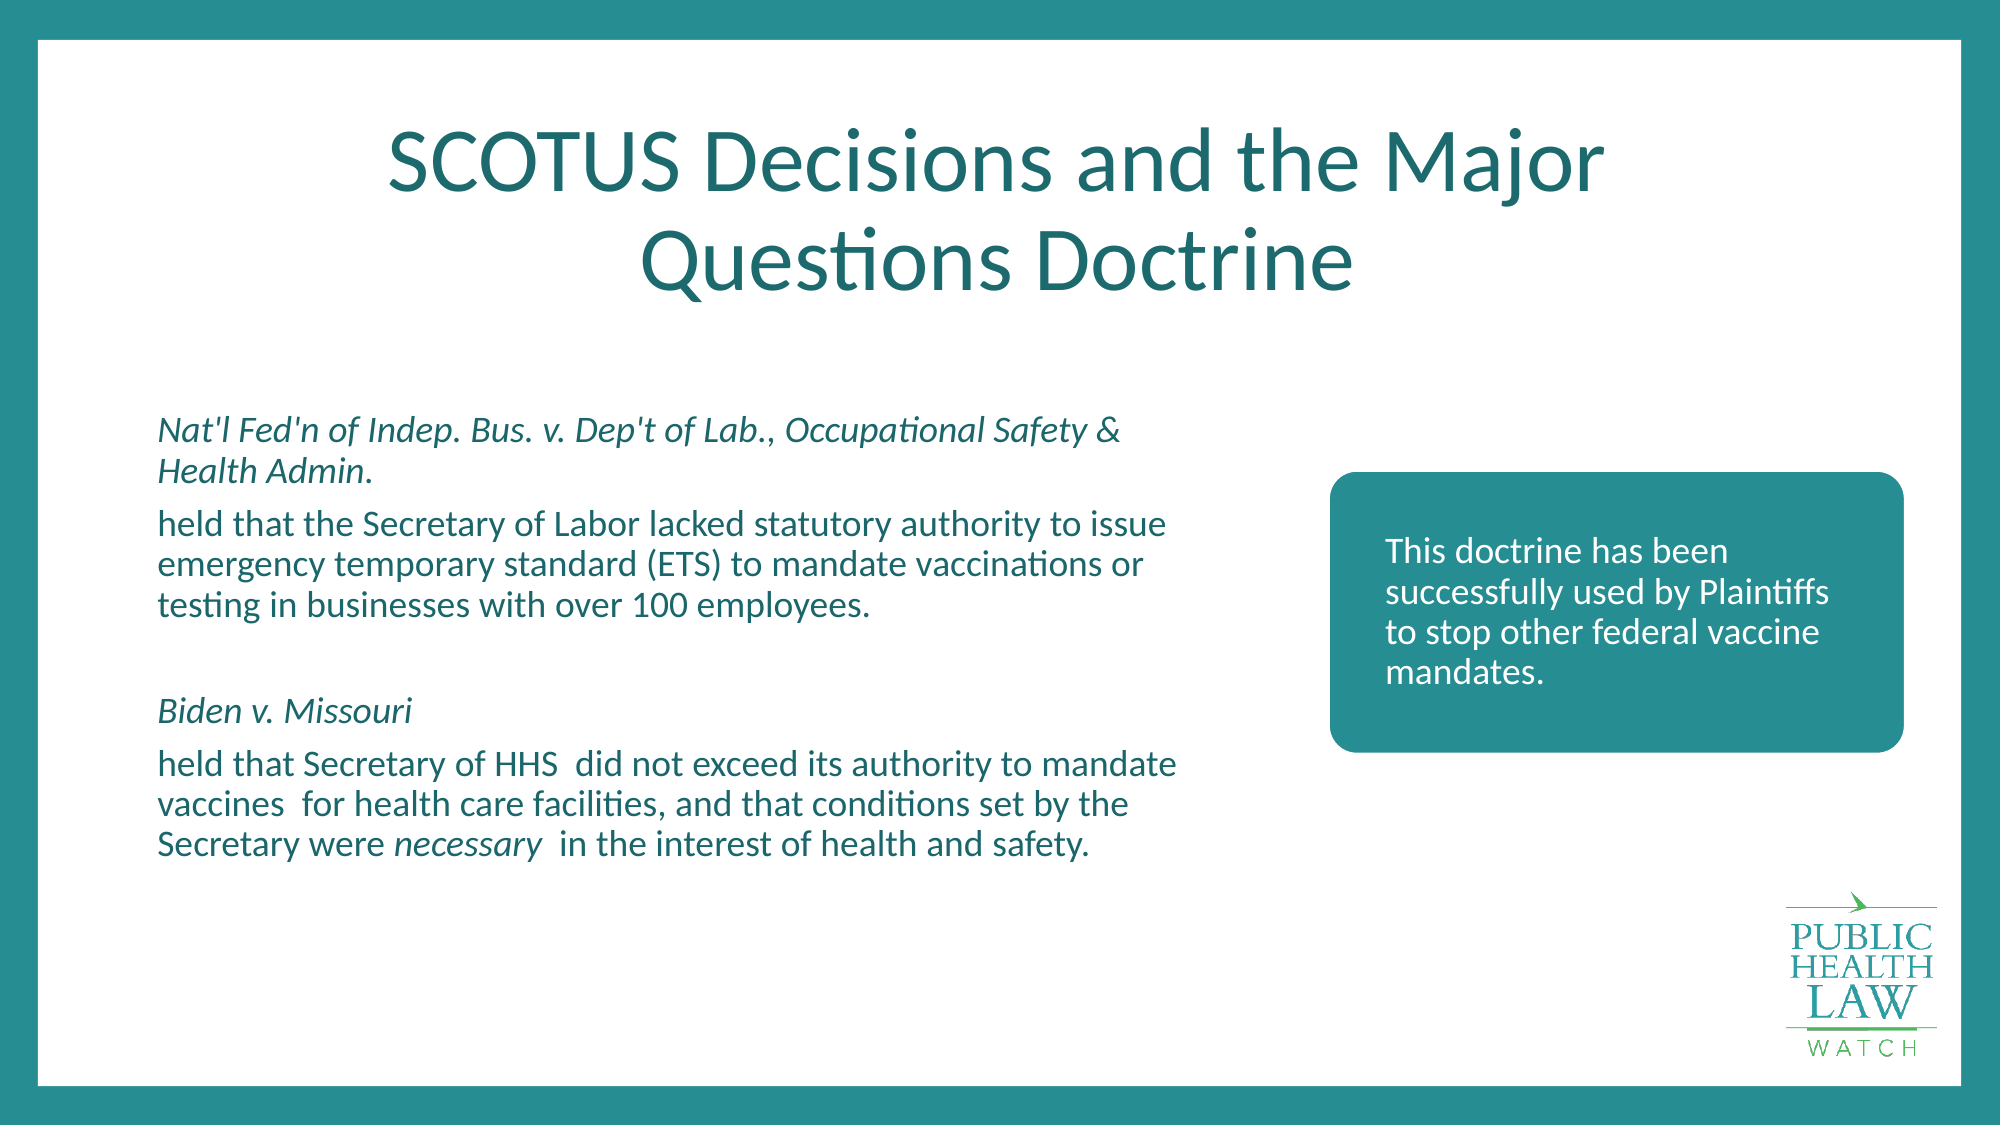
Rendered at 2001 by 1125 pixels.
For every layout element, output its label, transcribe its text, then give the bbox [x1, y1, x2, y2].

picture [1786, 891, 1937, 1067]
list Nat'l Fed'n of Indep. Bus. v. Dep't of Lab., Occupational Safety & Health Admin. held that the Secretary of Labor lacked statutory authority to issue emergency temporary standard (ETS) to mandate vaccinations or testing in businesses with over 100 employees. Biden v. Missouri held that Secretary of HHS did not exceed its authority to mandate vaccines for health care facilities, and that conditions set by the Secretary were necessary in the interest of health and safety. [97, 402, 1219, 958]
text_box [1328, 469, 1906, 755]
title SCOTUS Decisions and the Major Questions Doctrine [187, 99, 1808, 323]
